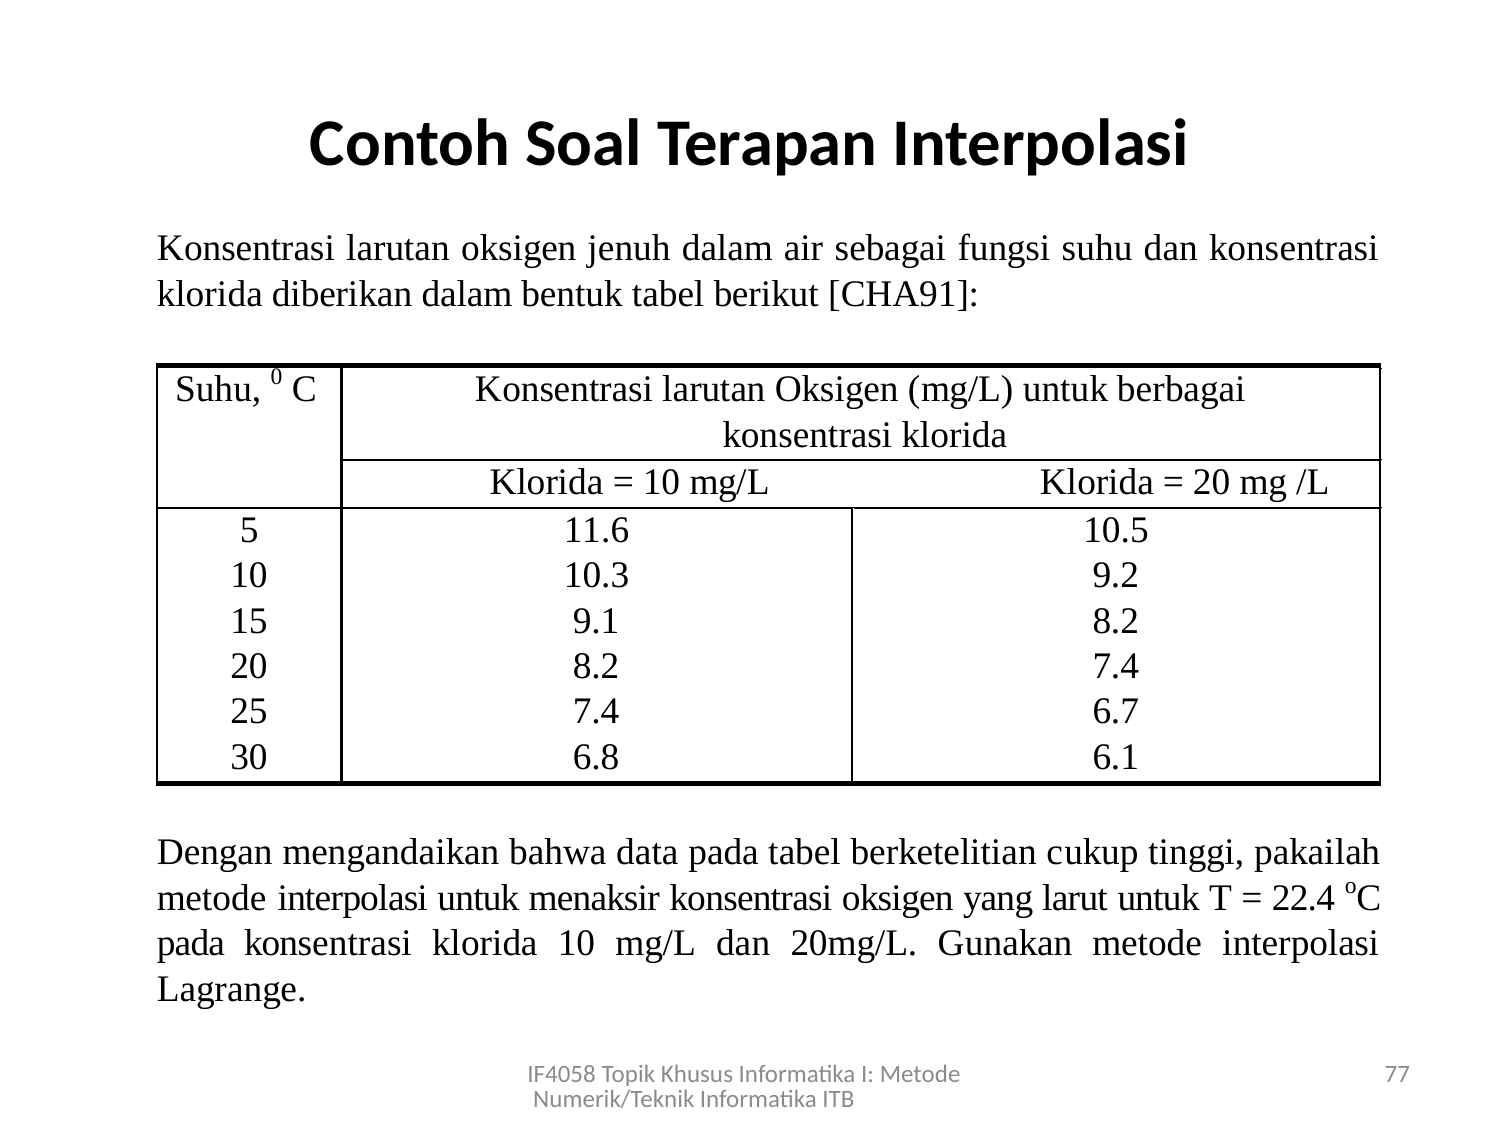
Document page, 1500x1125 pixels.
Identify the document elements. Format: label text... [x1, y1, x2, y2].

title Contoh Soal Terapan Interpolasi [75, 45, 1425, 233]
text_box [137, 199, 1400, 1013]
footer IF4058 Topik Khusus Informatika I: Metode Numerik/Teknik Informatika ITB [512, 1042, 988, 1103]
slide_number 77 [1074, 1042, 1425, 1103]
